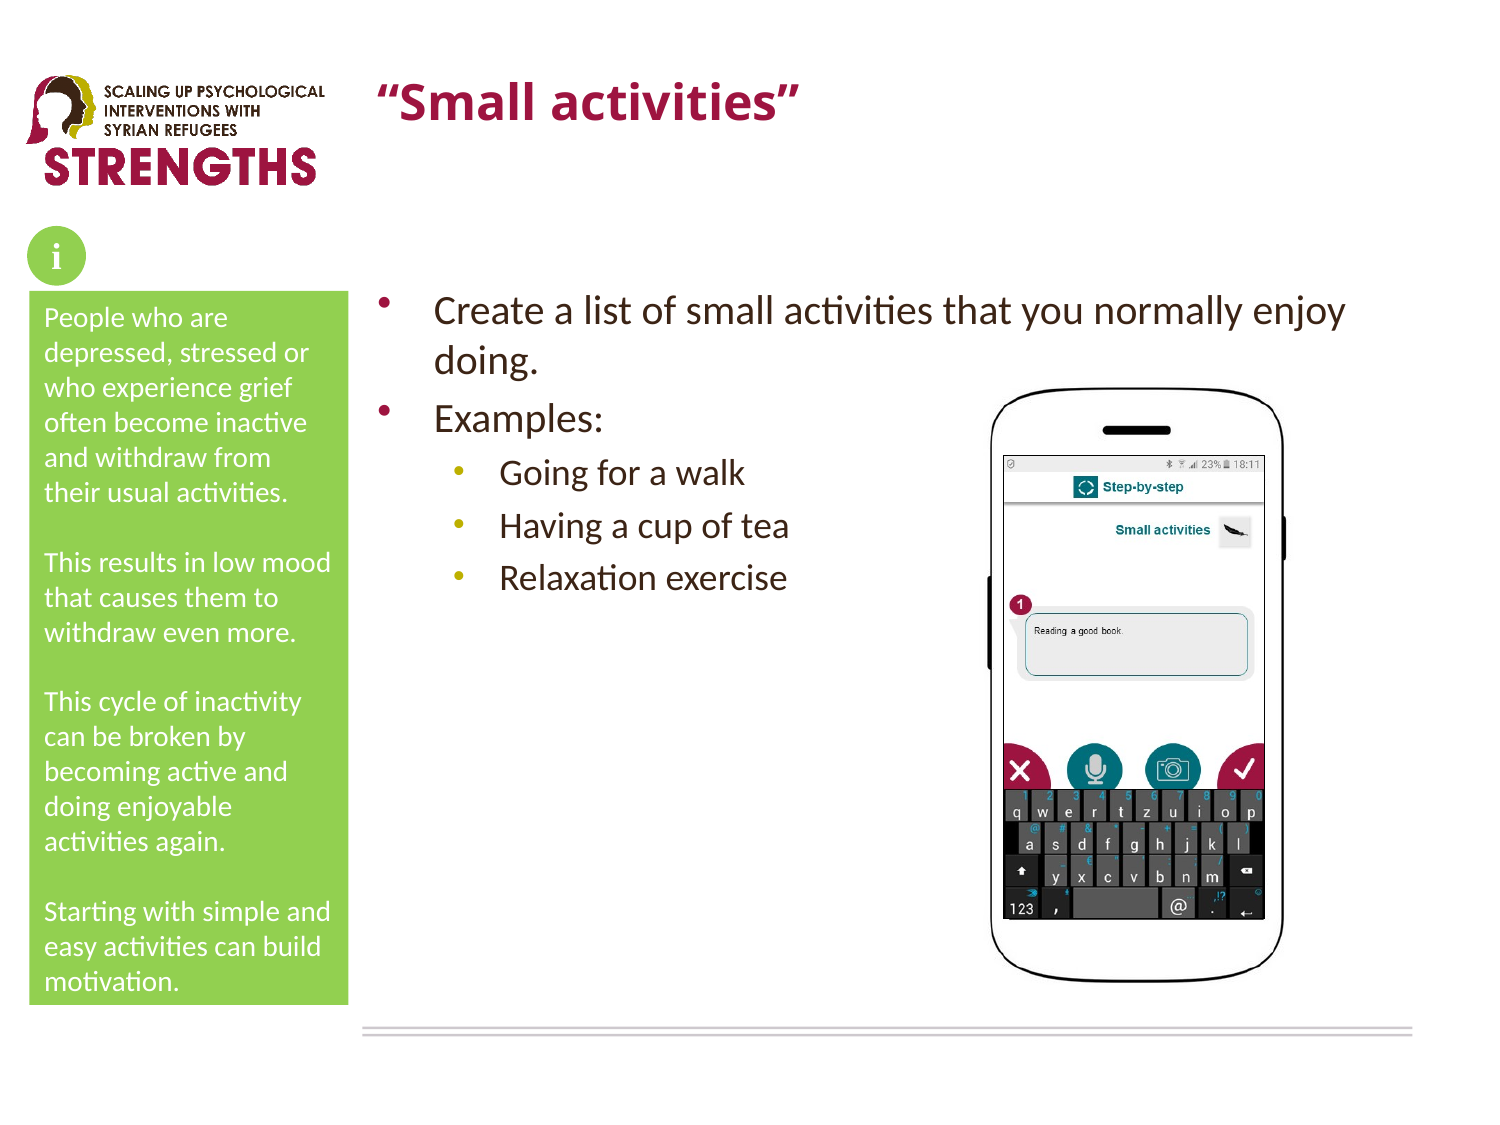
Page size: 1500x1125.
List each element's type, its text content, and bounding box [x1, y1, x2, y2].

text_box People who are depressed, stressed or who experience grief often become inactive and withdraw from their usual activities. This results in low mood that causes them to withdraw even more. This cycle of inactivity can be broken by becoming active and doing enjoyable activities again. Starting with simple and easy activities can build motivation. [29, 290, 349, 1005]
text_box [927, 373, 1350, 999]
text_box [27, 224, 86, 286]
picture [17, 72, 331, 188]
list Create a list of small activities that you normally enjoy doing. Examples: Going for a walk Having a cup of tea Relaxation exercise [362, 275, 1413, 975]
title “Small activities” [362, 62, 1413, 225]
